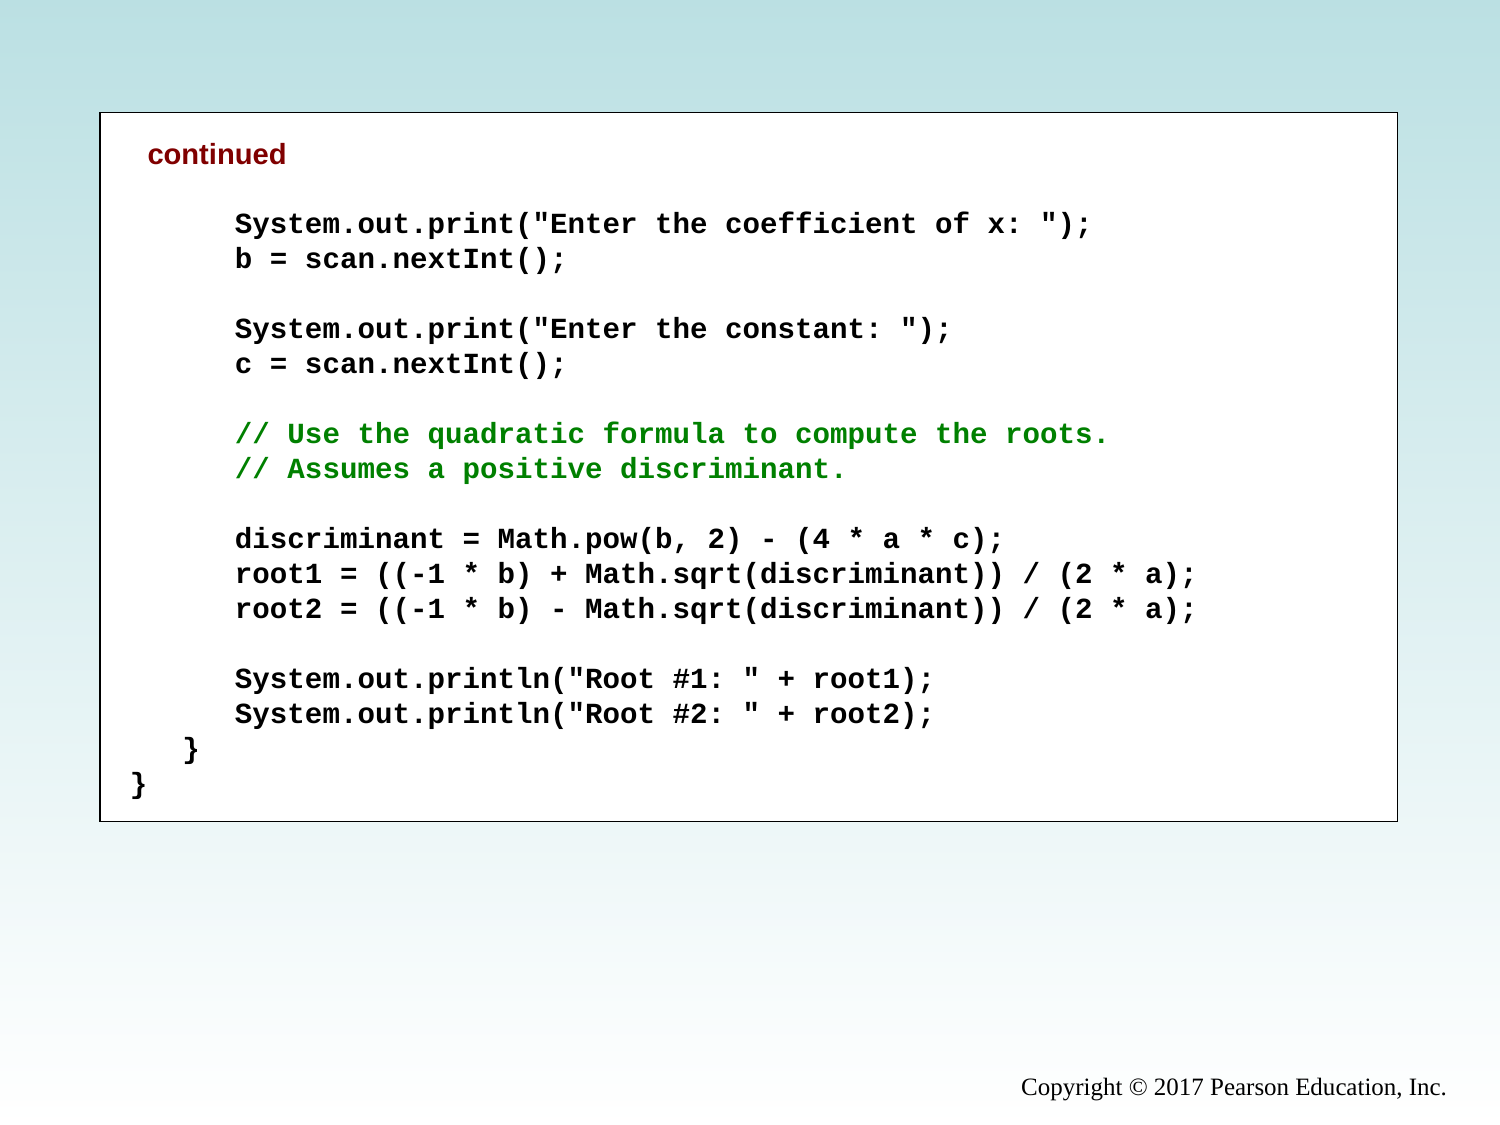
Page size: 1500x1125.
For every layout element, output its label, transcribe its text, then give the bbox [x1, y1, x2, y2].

text_box continued System.out.print("Enter the coefficient of x: "); b = scan.nextInt(); System.out.print("Enter the constant: "); c = scan.nextInt(); // Use the quadratic formula to compute the roots. // Assumes a positive discriminant. discriminant = Math.pow(b, 2) - (4 * a * c); root1 = ((-1 * b) + Math.sqrt(discriminant)) / (2 * a); root2 = ((-1 * b) - Math.sqrt(discriminant)) / (2 * a); System.out.println("Root #1: " + root1); System.out.println("Root #2: " + root2); } } [99, 112, 1398, 822]
footer Copyright © 2017 Pearson Education, Inc. [549, 1062, 1463, 1114]
